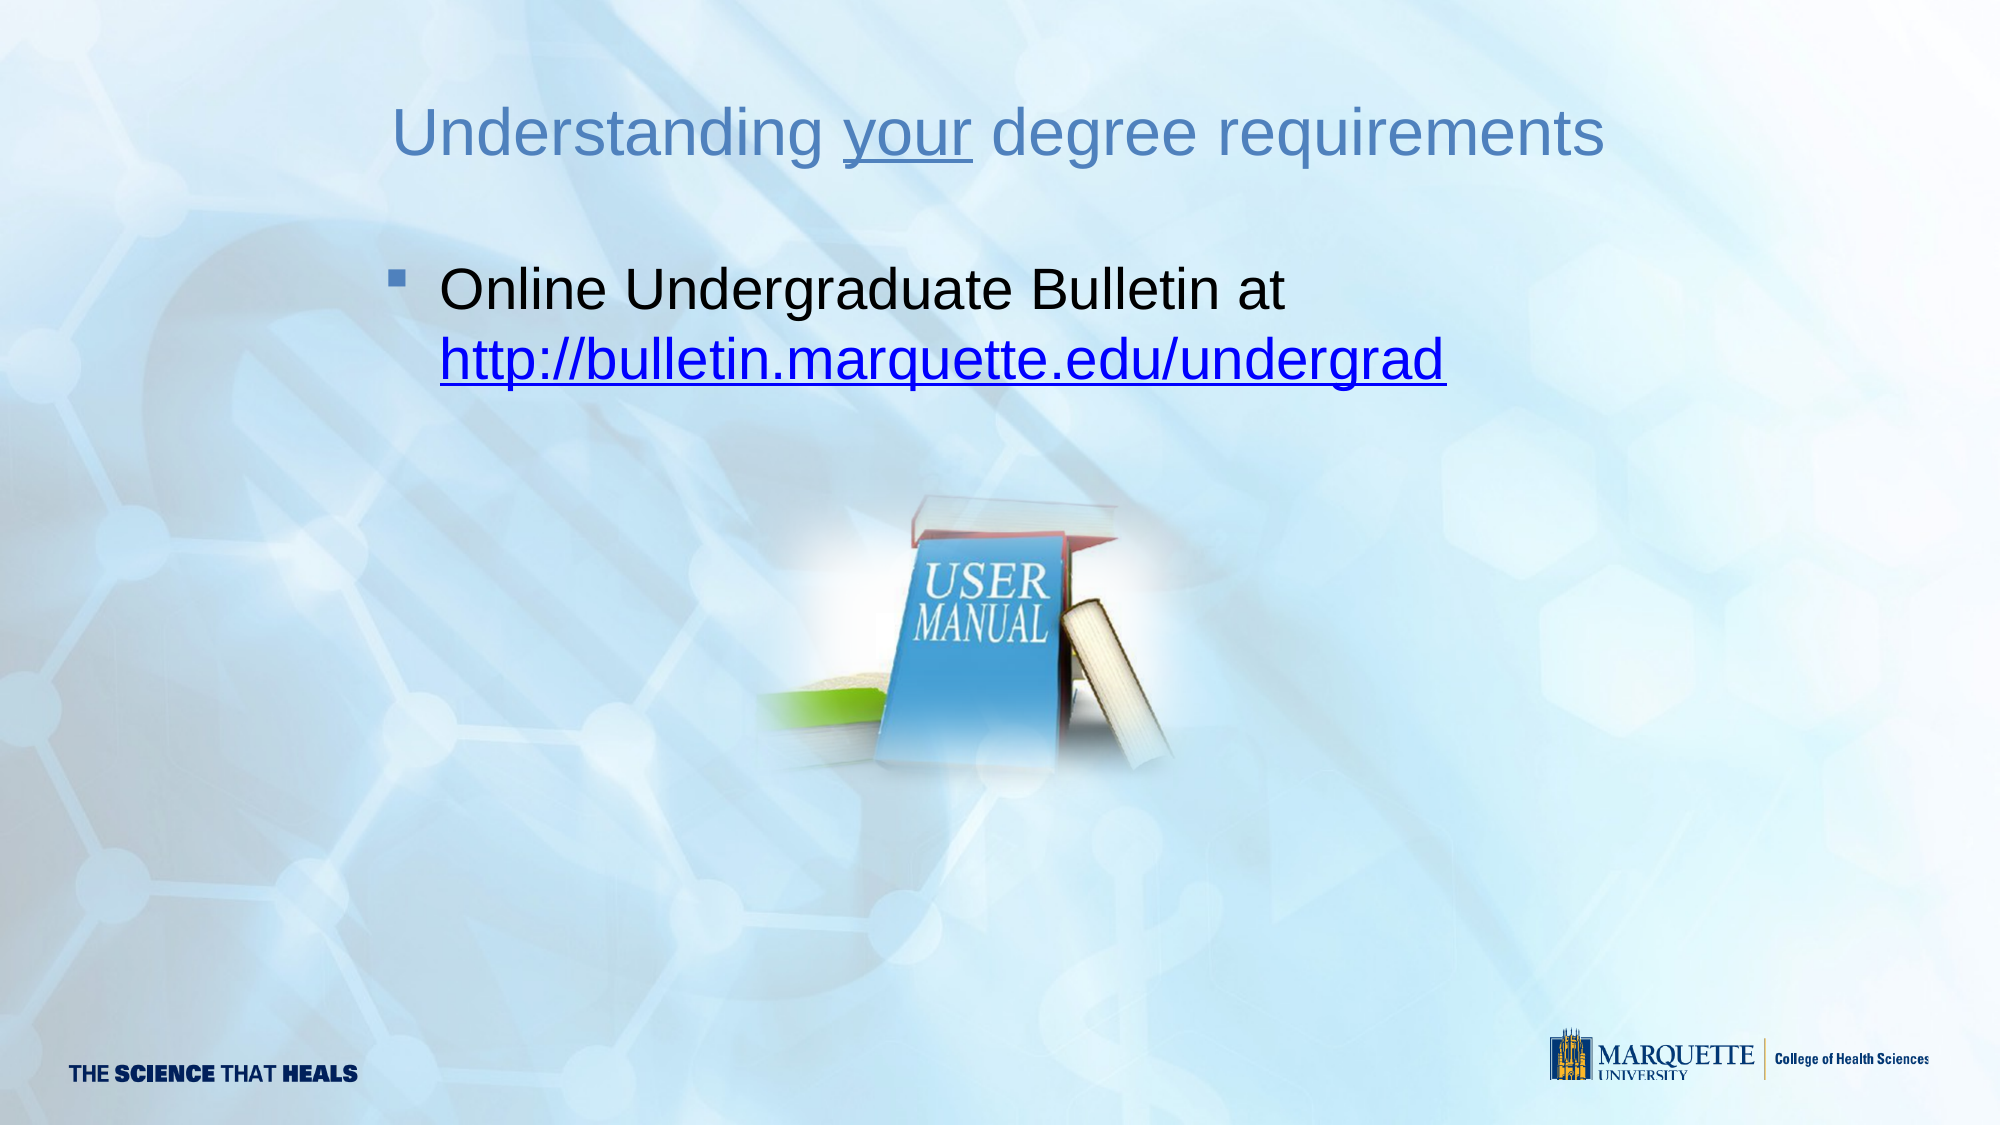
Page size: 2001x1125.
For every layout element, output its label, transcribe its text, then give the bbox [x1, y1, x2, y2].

picture [0, 0, 2000, 1125]
title Understanding your degree requirements [368, 81, 1630, 225]
list Online Undergraduate Bulletin at http://bulletin.marquette.edu/undergrad [368, 243, 1630, 1032]
